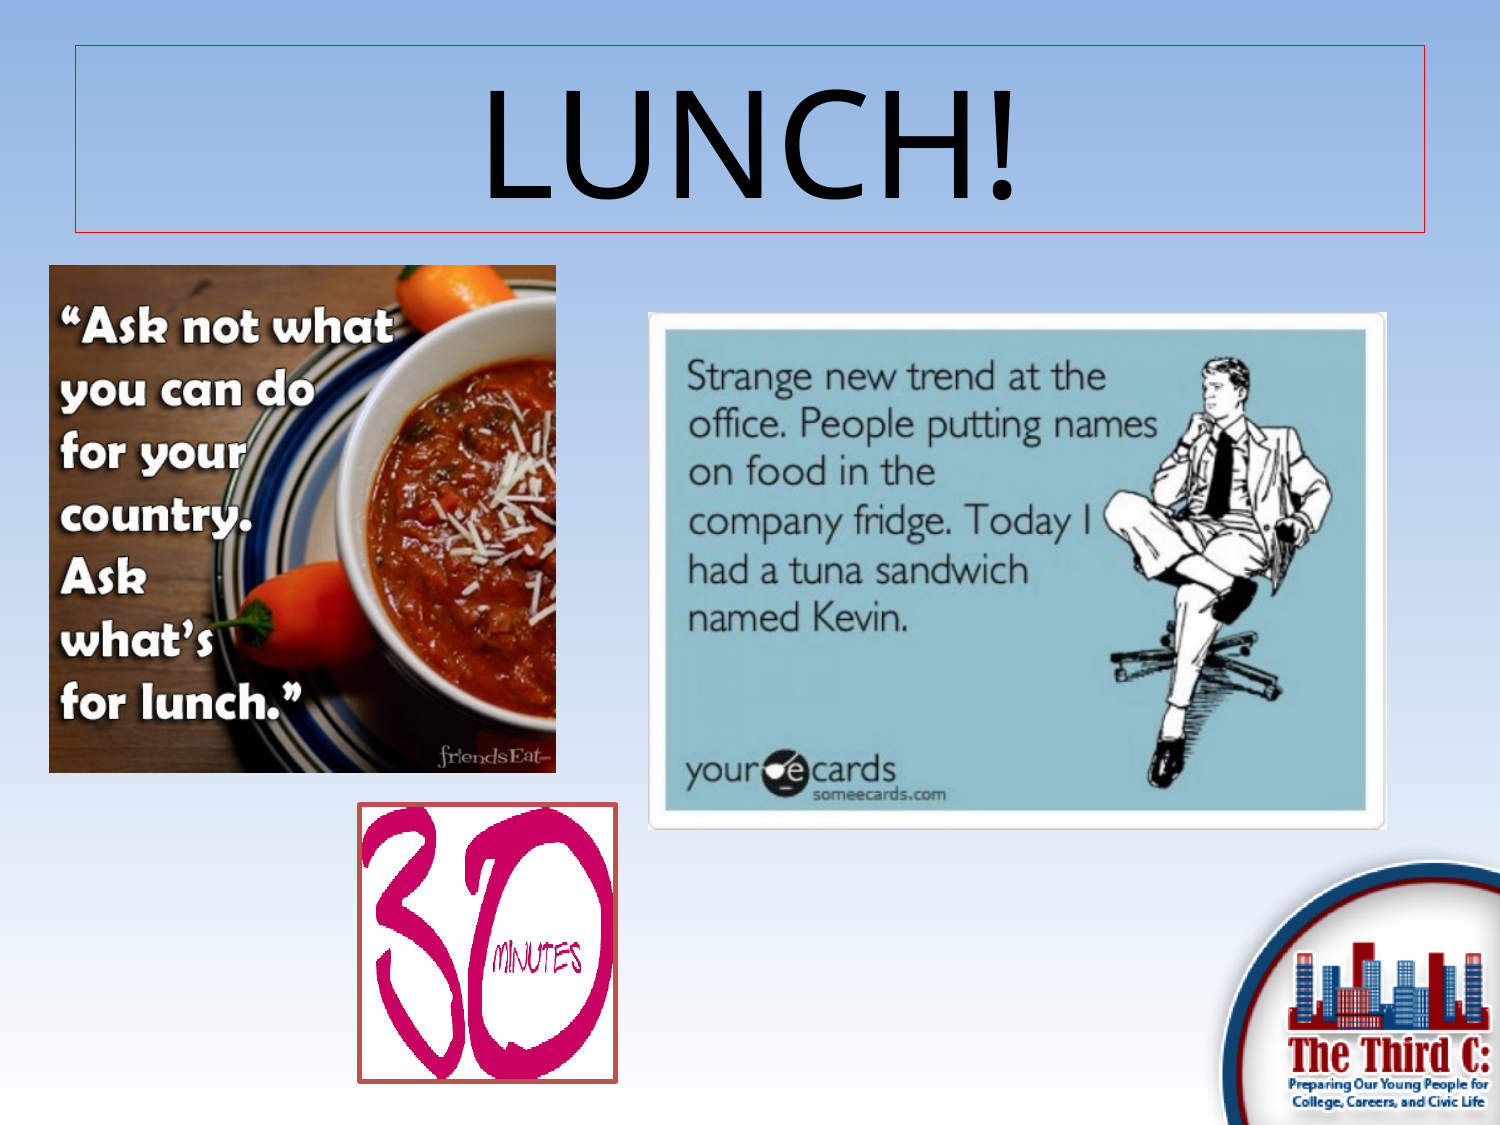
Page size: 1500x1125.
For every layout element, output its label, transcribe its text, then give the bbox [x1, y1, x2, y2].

title LUNCH! [75, 45, 1425, 233]
picture [1203, 843, 1500, 1125]
picture [361, 806, 614, 1080]
picture [49, 265, 556, 774]
picture [647, 312, 1387, 830]
